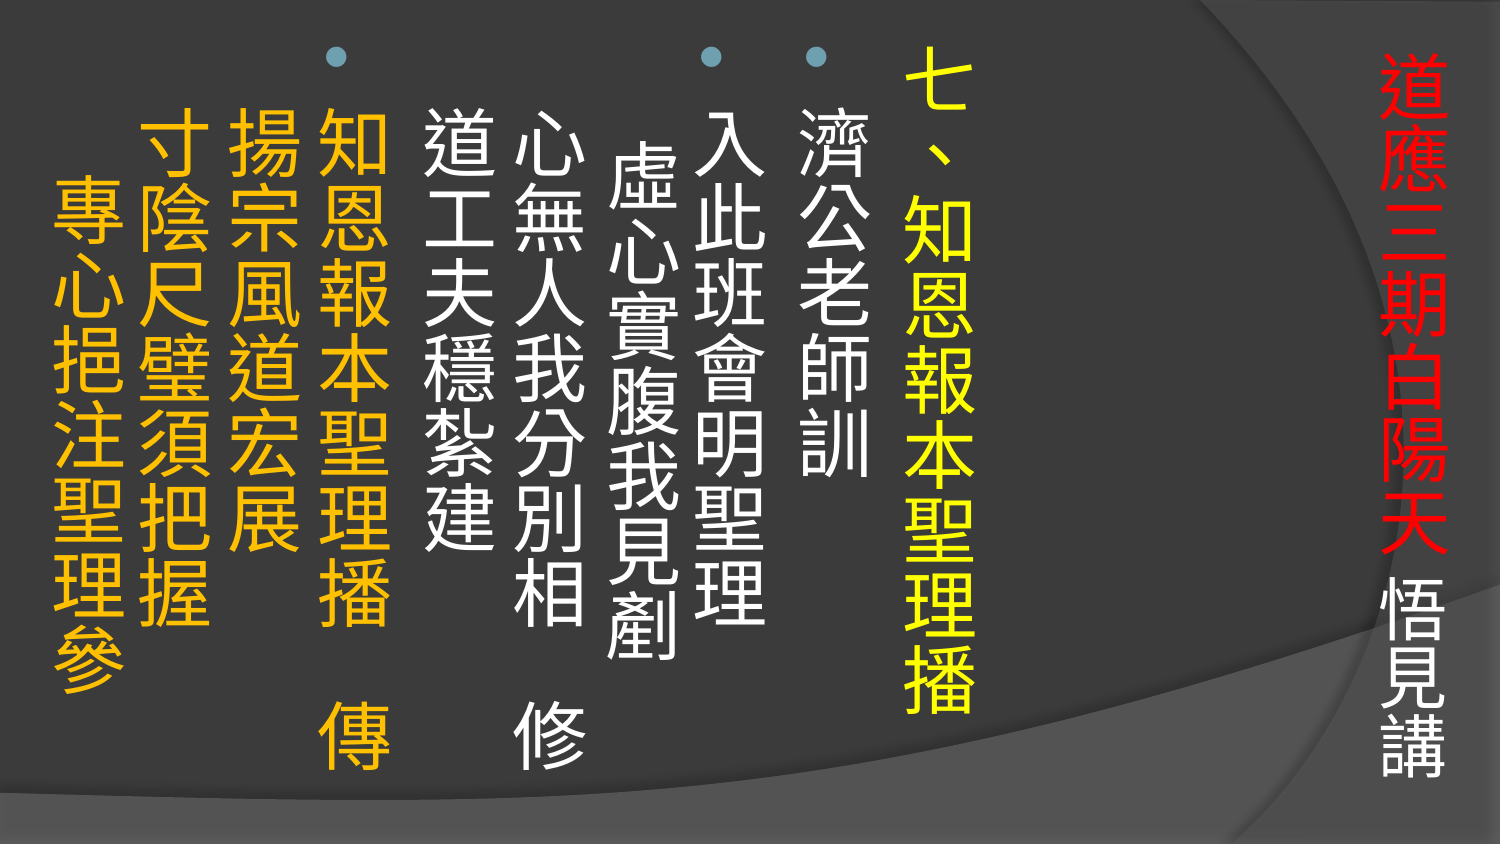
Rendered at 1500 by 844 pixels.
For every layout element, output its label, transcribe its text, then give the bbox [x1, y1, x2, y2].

title 道應三期白陽天 悟見講 [1352, 20, 1473, 812]
list 七、知恩報本聖理播 濟公老師訓 入此班會明聖理 虛心實腹我見剷 心無人我分別相 修道工夫穩紮建 知恩報本聖理播 傳揚宗風道宏展 寸陰尺璧須把握 專心挹注聖理參 [29, 21, 1353, 825]
